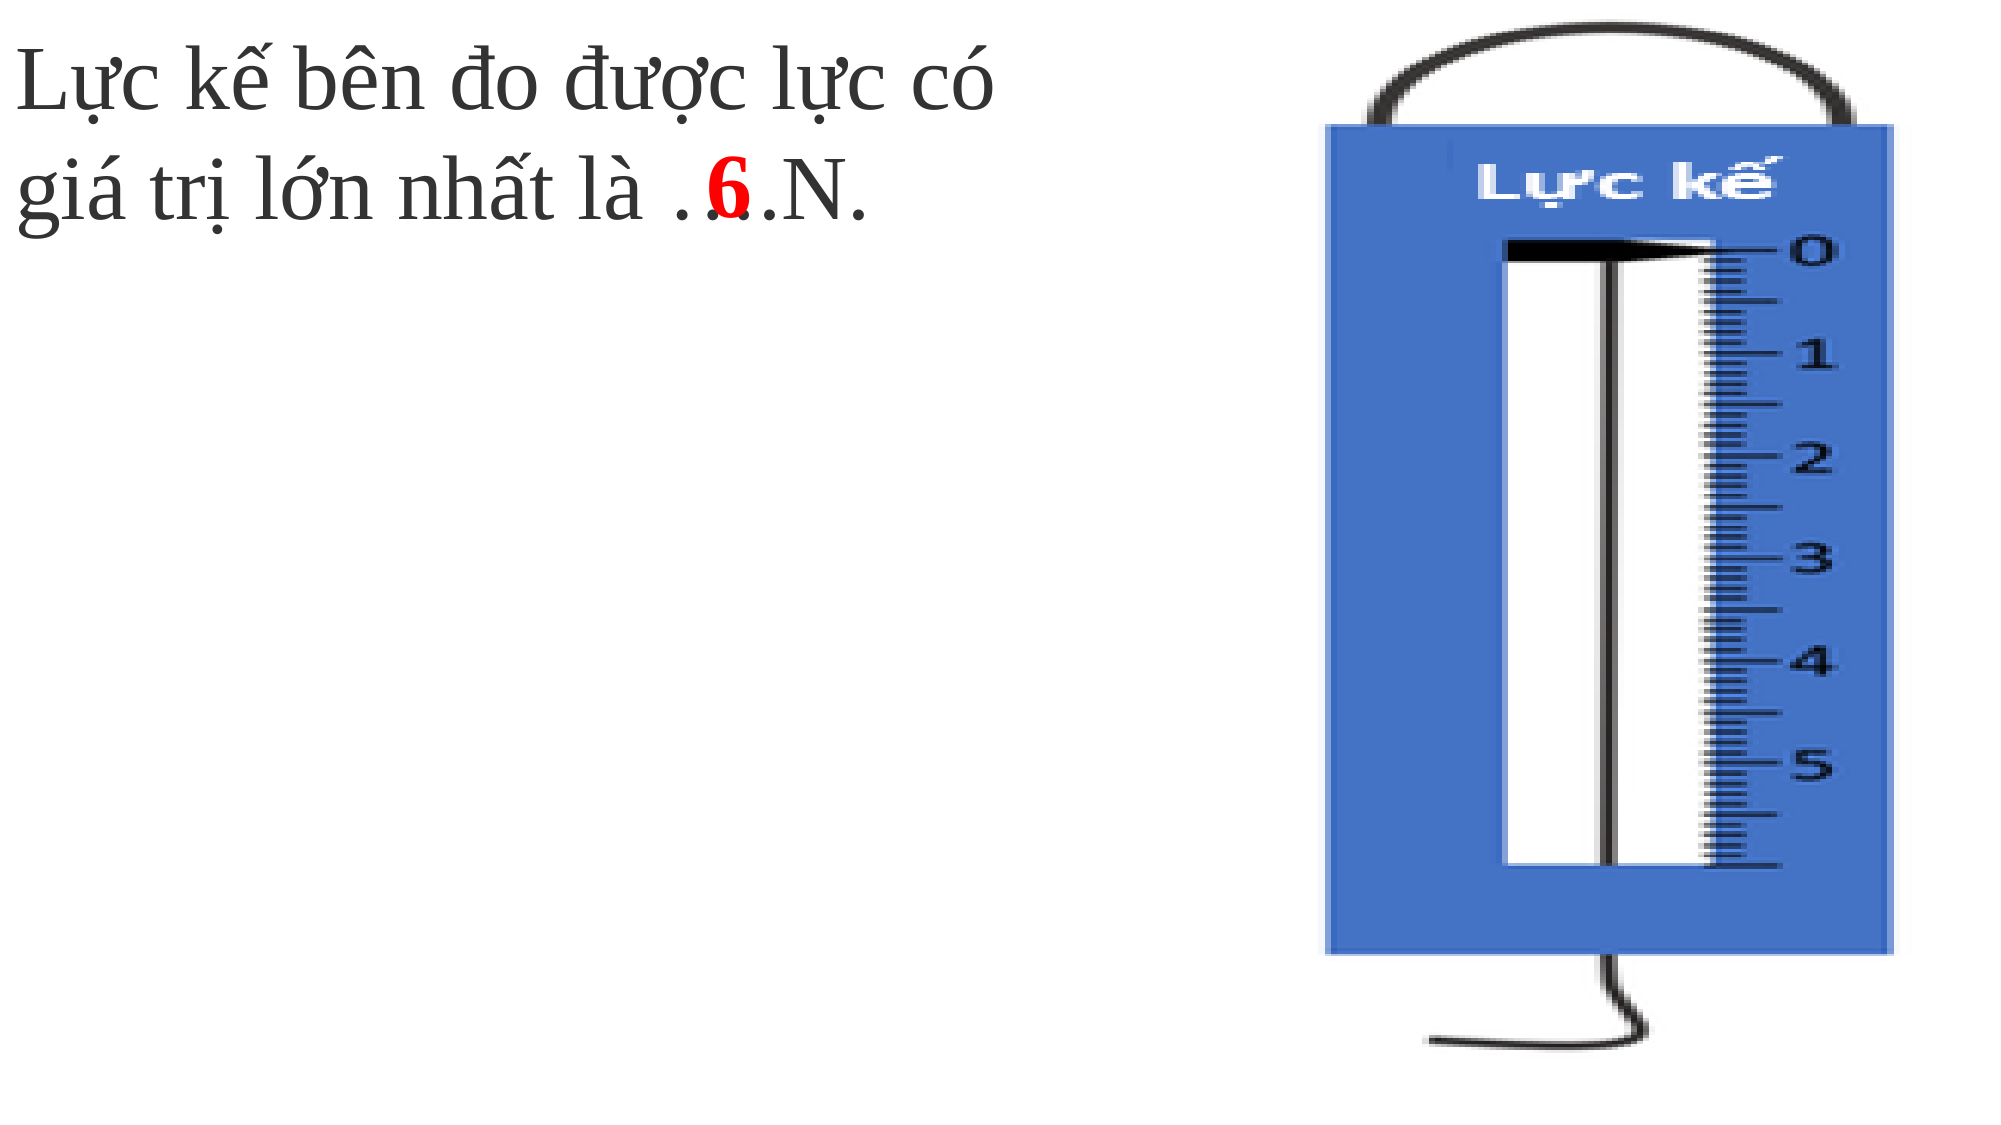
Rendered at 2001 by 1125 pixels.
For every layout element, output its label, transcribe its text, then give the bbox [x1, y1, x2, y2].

text_box Lực kế bên đo được lực có giá trị lớn nhất là ….N. [0, 10, 1059, 246]
picture [1166, 0, 1992, 1088]
text_box 6 [691, 118, 768, 243]
